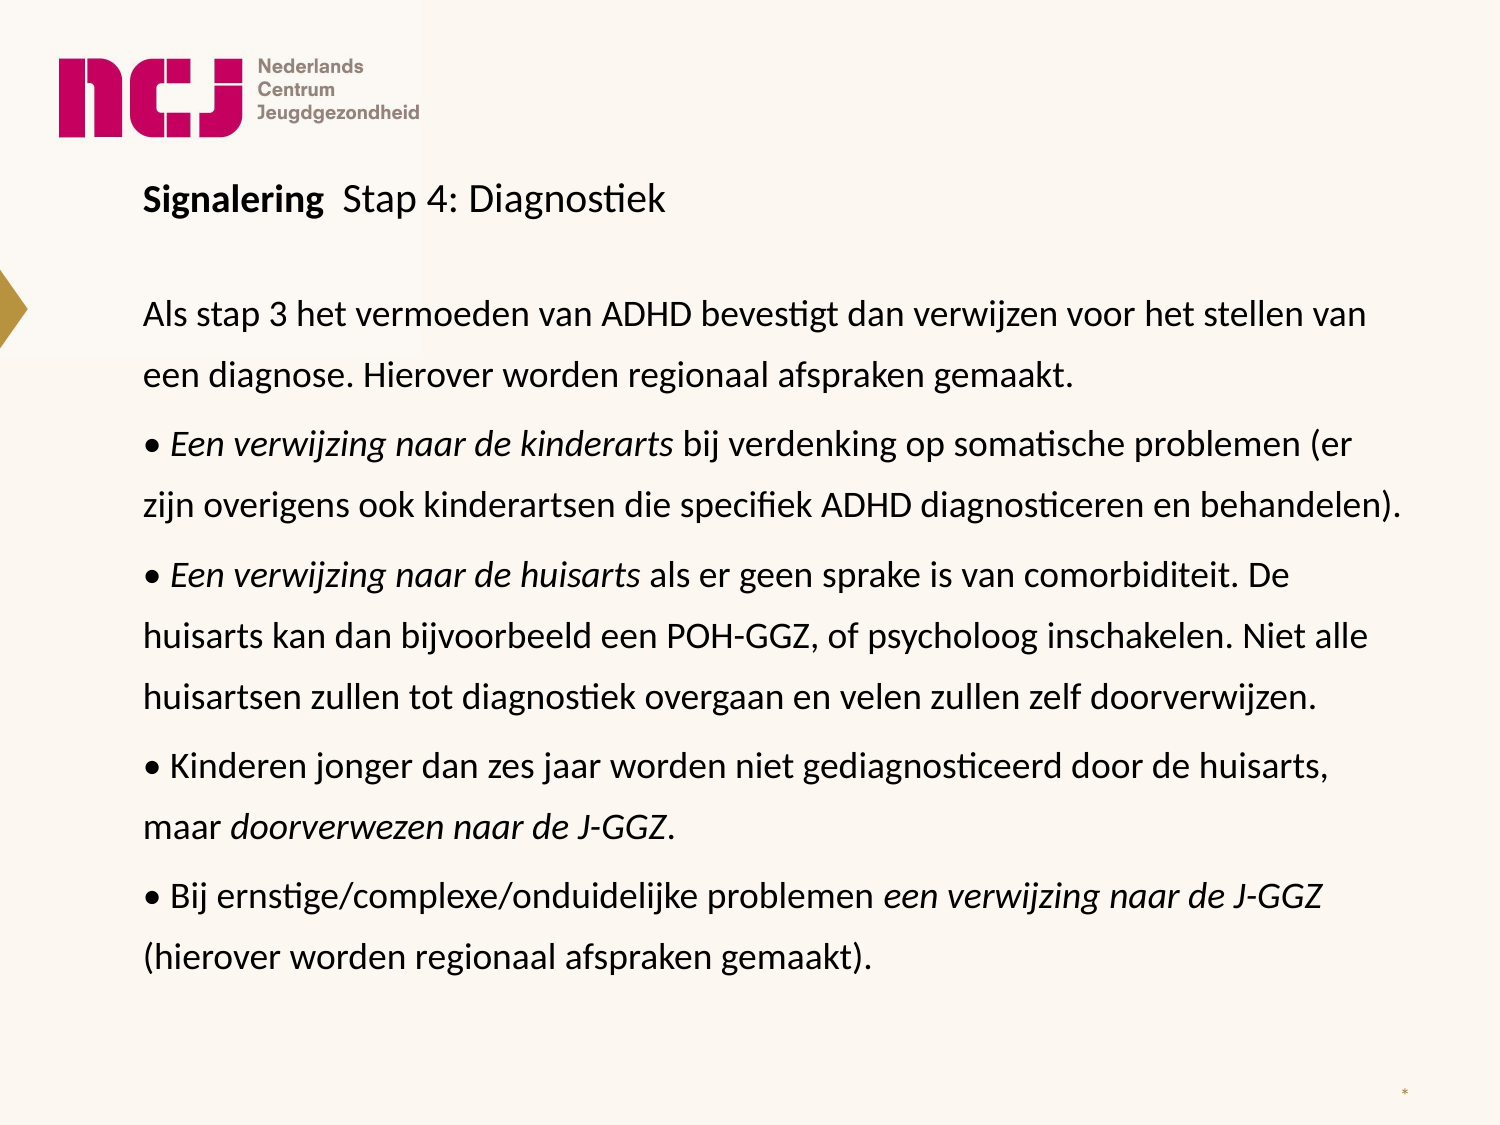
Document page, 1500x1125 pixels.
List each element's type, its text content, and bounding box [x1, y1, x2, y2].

text_box * [1100, 1074, 1425, 1113]
text_box Als stap 3 het vermoeden van ADHD bevestigt dan verwijzen voor het stellen van een diagnose. Hierover worden regionaal afspraken gemaakt. • Een verwijzing naar de kinderarts bij verdenking op somatische problemen (er zijn overigens ook kinderartsen die specifiek ADHD diagnosticeren en behandelen). • Een verwijzing naar de huisarts als er geen sprake is van comorbiditeit. De huisarts kan dan bijvoorbeeld een POH-GGZ, of psycholoog inschakelen. Niet alle huisartsen zullen tot diagnostiek overgaan en velen zullen zelf doorverwijzen. • Kinderen jonger dan zes jaar worden niet gediagnosticeerd door de huisarts, maar doorverwezen naar de J-GGZ. • Bij ernstige/complexe/onduidelijke problemen een verwijzing naar de J-GGZ (hierover worden regionaal afspraken gemaakt). [127, 265, 1425, 1012]
text_box Signalering Stap 4: Diagnostiek [127, 162, 1425, 231]
picture [0, 0, 422, 358]
